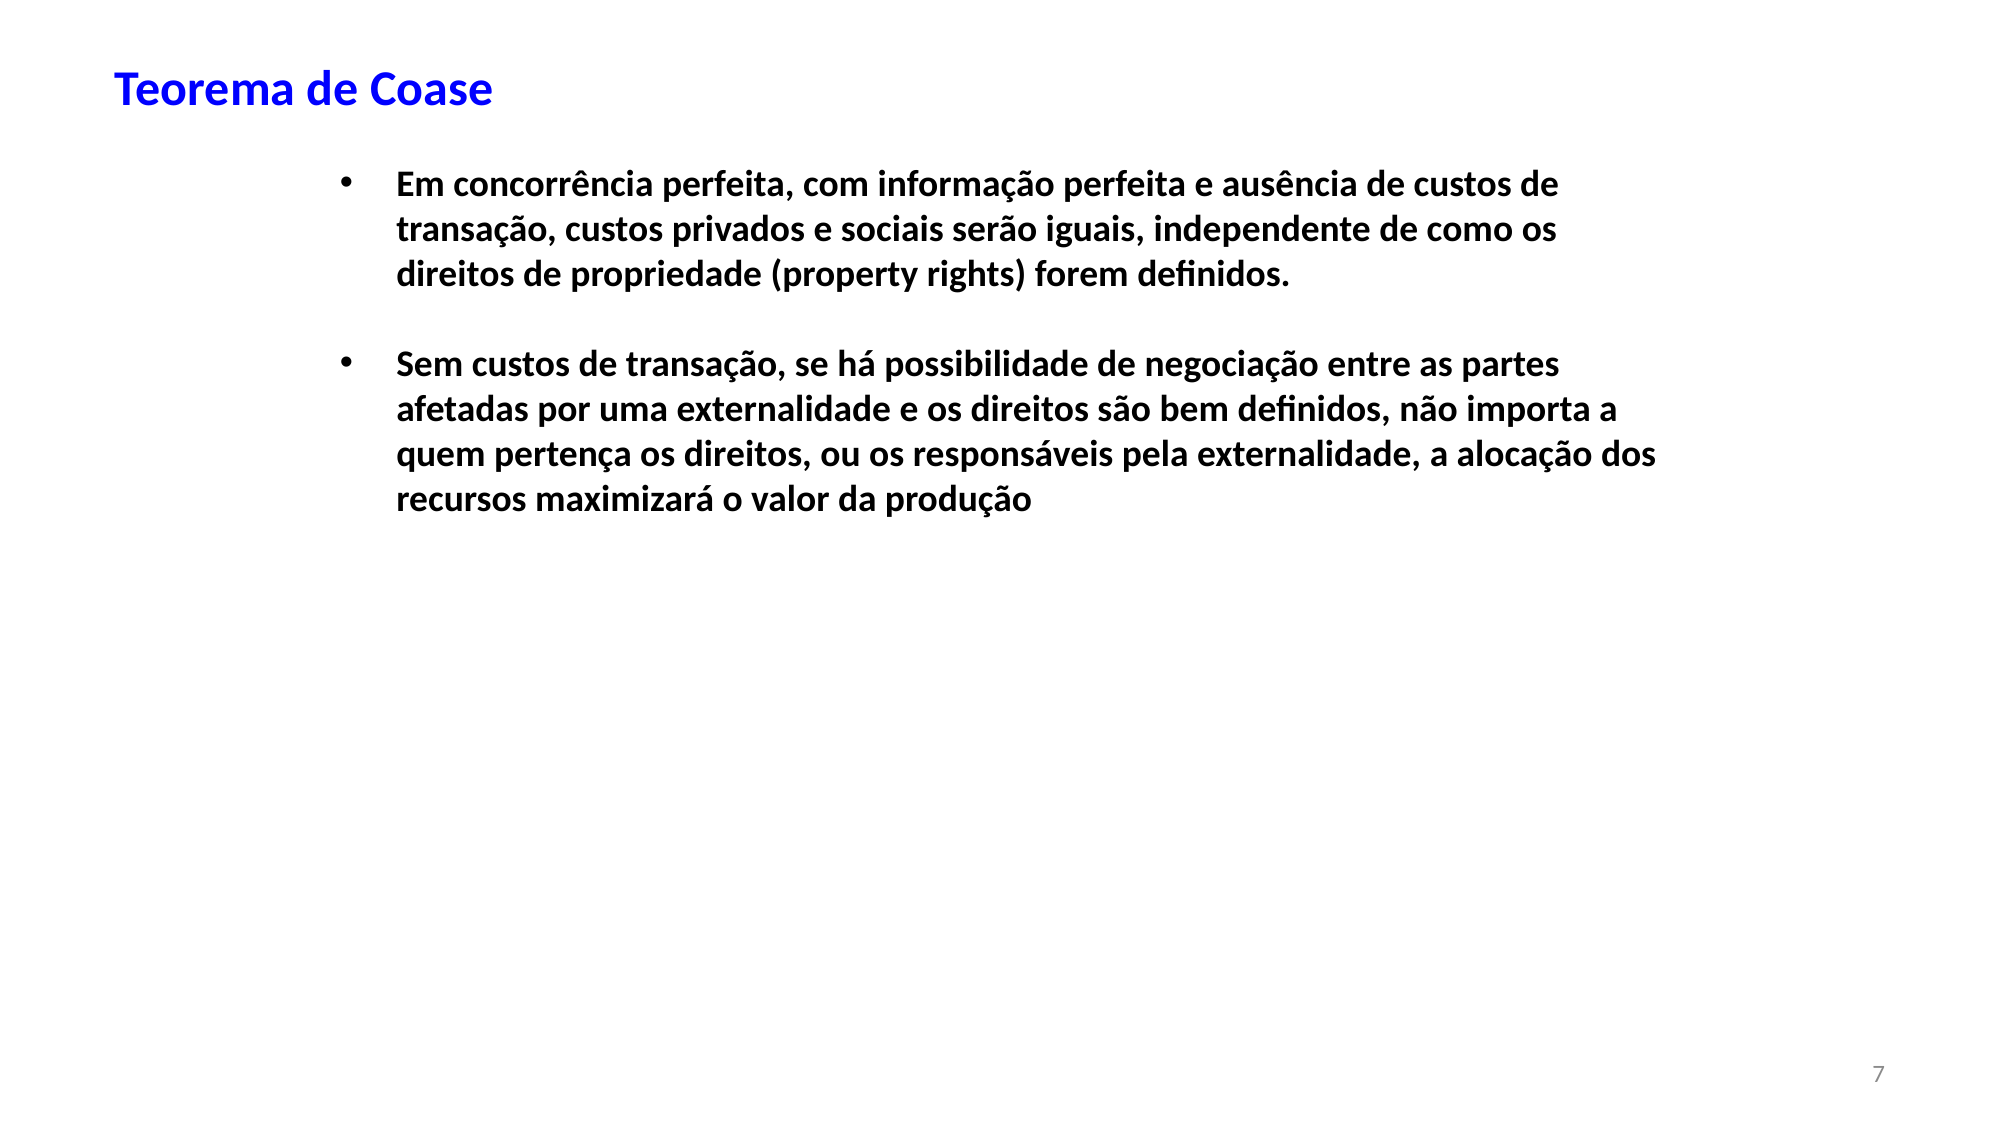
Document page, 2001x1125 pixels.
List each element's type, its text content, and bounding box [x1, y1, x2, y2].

list Em concorrência perfeita, com informação perfeita e ausência de custos de transação, custos privados e sociais serão iguais, independente de como os direitos de propriedade (property rights) forem definidos. Sem custos de transação, se há possibilidade de negociação entre as partes afetadas por uma externalidade e os direitos são bem definidos, não importa a quem pertença os direitos, ou os responsáveis pela externalidade, a alocação dos recursos maximizará o valor da produção [324, 151, 1675, 1083]
title Teorema de Coase [99, 45, 1900, 126]
slide_number 7 [1433, 1042, 1900, 1103]
